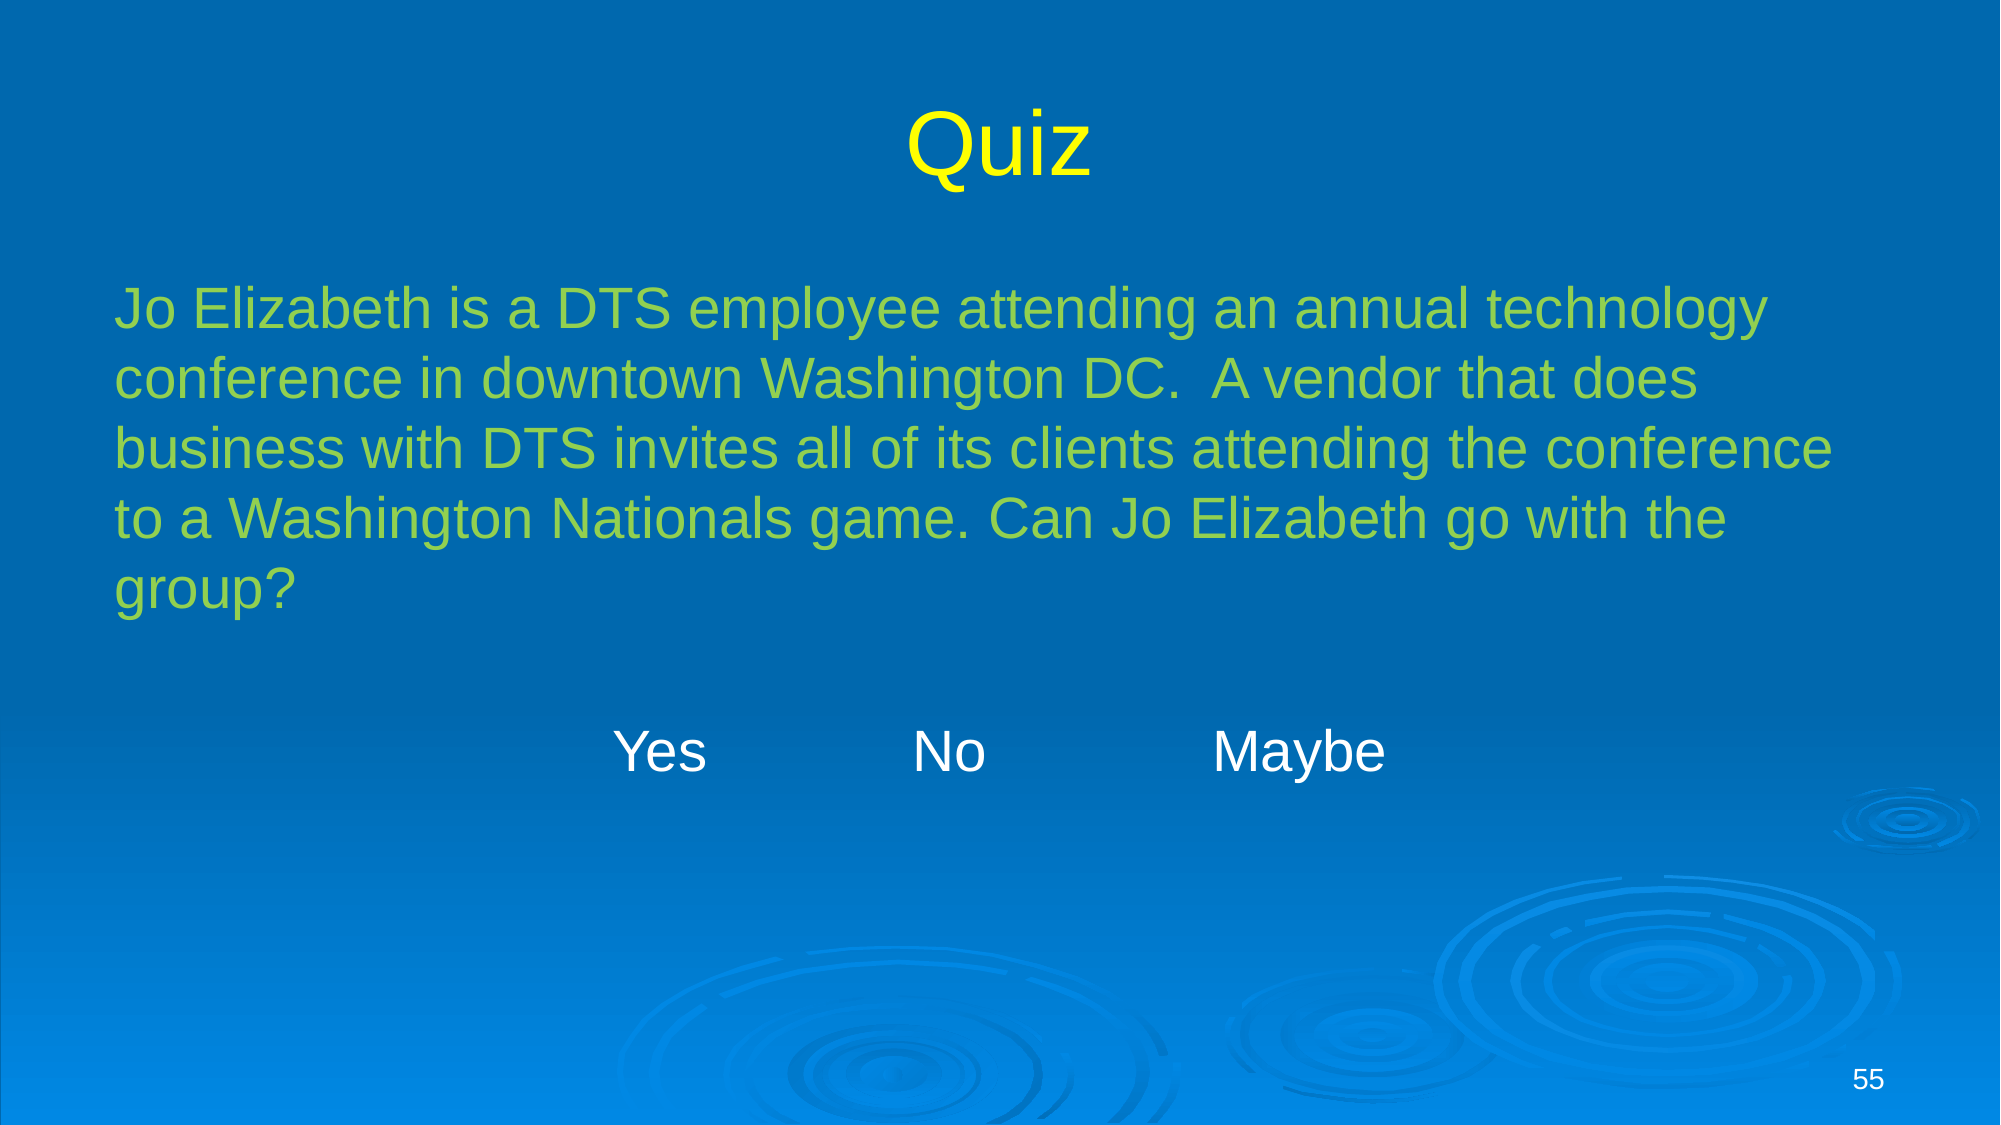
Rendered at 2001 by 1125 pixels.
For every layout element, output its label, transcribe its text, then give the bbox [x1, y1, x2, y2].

list Jo Elizabeth is a DTS employee attending an annual technology conference in downtown Washington DC. A vendor that does business with DTS invites all of its clients attending the conference to a Washington Nationals game. Can Jo Elizabeth go with the group? Yes No Maybe [99, 262, 1900, 1005]
slide_number 55 [1433, 1024, 1900, 1103]
title Quiz [99, 45, 1900, 233]
